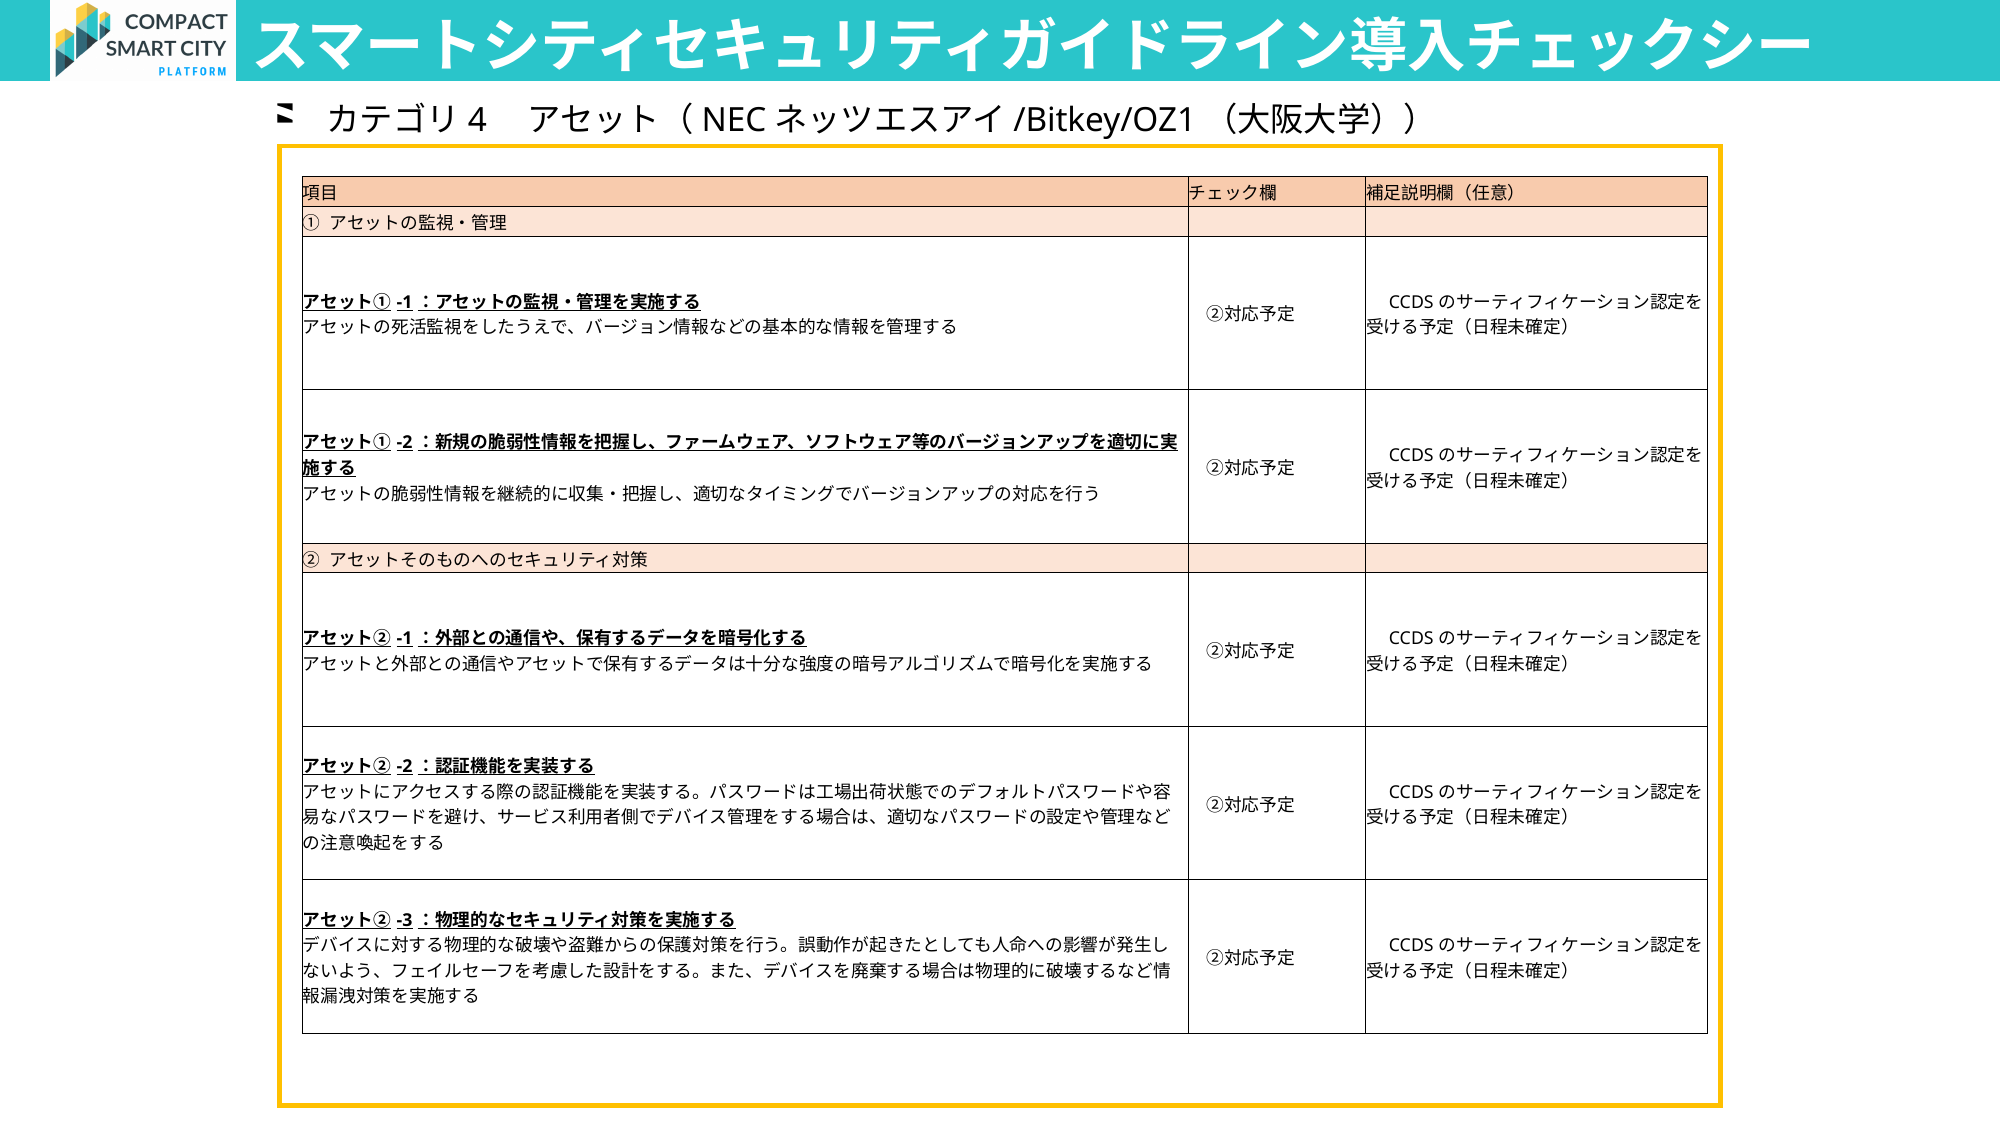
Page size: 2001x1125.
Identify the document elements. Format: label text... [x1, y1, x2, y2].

table_cell アセット①-1：アセットの監視・管理を実施する アセットの死活監視をしたうえで、バージョン情報などの基本的な情報を管理する [303, 237, 1188, 389]
table_cell ① アセットの監視・管理 [303, 207, 1188, 236]
table_header 項目 [303, 177, 1188, 206]
table_cell ② アセットそのものへのセキュリティ対策 [303, 544, 1188, 572]
table_cell ②対応予定 [1189, 880, 1365, 1033]
table_cell アセット②-2：認証機能を実装する アセットにアクセスする際の認証機能を実装する。パスワードは工場出荷状態でのデフォルトパスワードや容易なパスワードを避け、サービス利用者側でデバイス管理をする場合は、適切なパスワードの設定や管理などの注意喚起をする [303, 727, 1188, 879]
table_cell ②対応予定 [1189, 727, 1365, 879]
table_cell CCDSのサーティフィケーション認定を受ける予定（日程未確定） [1366, 390, 1707, 543]
table_cell アセット②-3：物理的なセキュリティ対策を実施する デバイスに対する物理的な破壊や盗難からの保護対策を行う。誤動作が起きたとしても人命への影響が発生しないよう、フェイルセーフを考慮した設計をする。また、デバイスを廃棄する場合は物理的に破壊するなど情報漏洩対策を実施する [303, 880, 1188, 1033]
text_box [279, 156, 1721, 1106]
table_cell ②対応予定 [1189, 390, 1365, 543]
table_cell [1189, 544, 1365, 572]
table_cell アセット②-1：外部との通信や、保有するデータを暗号化する アセットと外部との通信やアセットで保有するデータは十分な強度の暗号アルゴリズムで暗号化を実施する [303, 573, 1188, 726]
table_cell CCDSのサーティフィケーション認定を受ける予定（日程未確定） [1366, 727, 1707, 879]
table_cell CCDSのサーティフィケーション認定を受ける予定（日程未確定） [1366, 237, 1707, 389]
text_box スマートシティセキュリティガイドライン導入チェックシート [236, 0, 1855, 156]
table_cell [1366, 207, 1707, 236]
table_cell CCDSのサーティフィケーション認定を受ける予定（日程未確定） [1366, 880, 1707, 1033]
table_cell CCDSのサーティフィケーション認定を受ける予定（日程未確定） [1366, 573, 1707, 726]
table_cell [1366, 544, 1707, 572]
table_header 補足説明欄（任意） [1366, 177, 1707, 206]
table_cell ②対応予定 [1189, 573, 1365, 726]
table_cell [1189, 207, 1365, 236]
table_cell ②対応予定 [1189, 237, 1365, 389]
table_cell アセット①-2：新規の脆弱性情報を把握し、ファームウェア、ソフトウェア等のバージョンアップを適切に実施する アセットの脆弱性情報を継続的に収集・把握し、適切なタイミングでバージョンアップの対応を行う [303, 390, 1188, 543]
picture [50, 0, 236, 81]
table_header チェック欄 [1189, 177, 1365, 206]
